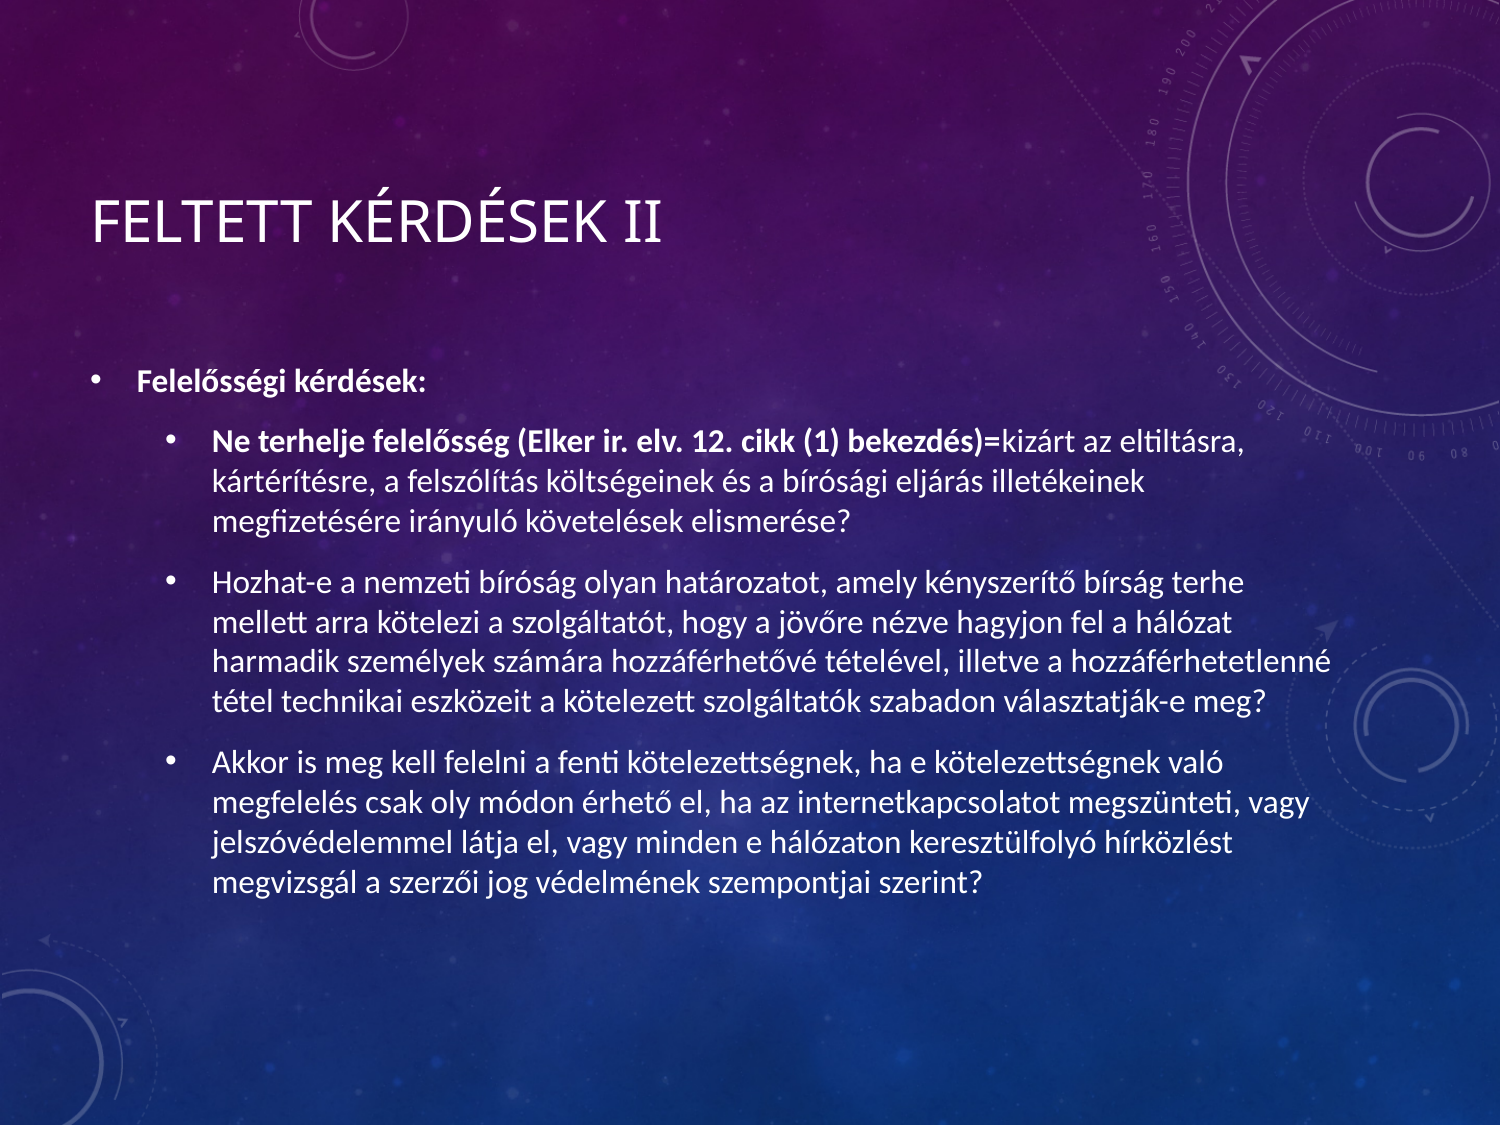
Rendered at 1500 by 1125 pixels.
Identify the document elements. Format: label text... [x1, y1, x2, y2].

title Feltett kérdések II [75, 99, 1350, 339]
list Felelősségi kérdések: Ne terhelje felelősség (Elker ir. elv. 12. cikk (1) bekezdés)=kizárt az eltiltásra, kártérítésre, a felszólítás költségeinek és a bírósági eljárás illetékeinek megfizetésére irányuló követelések elismerése? Hozhat-e a nemzeti bíróság olyan határozatot, amely kényszerítő bírság terhe mellett arra kötelezi a szolgáltatót, hogy a jövőre nézve hagyjon fel a hálózat harmadik személyek számára hozzáférhetővé tételével, illetve a hozzáférhetetlenné tétel technikai eszközeit a kötelezett szolgáltatók szabadon választatják-e meg? Akkor is meg kell felelni a fenti kötelezettségnek, ha e kötelezettségnek való megfelelés csak oly módon érhető el, ha az internetkapcsolatot megszünteti, vagy jelszóvédelemmel látja el, vagy minden e hálózaton keresztülfolyó hírközlést megvizsgál a szerzői jog védelmének szempontjai szerint? [75, 351, 1350, 950]
picture [0, 0, 1500, 1125]
